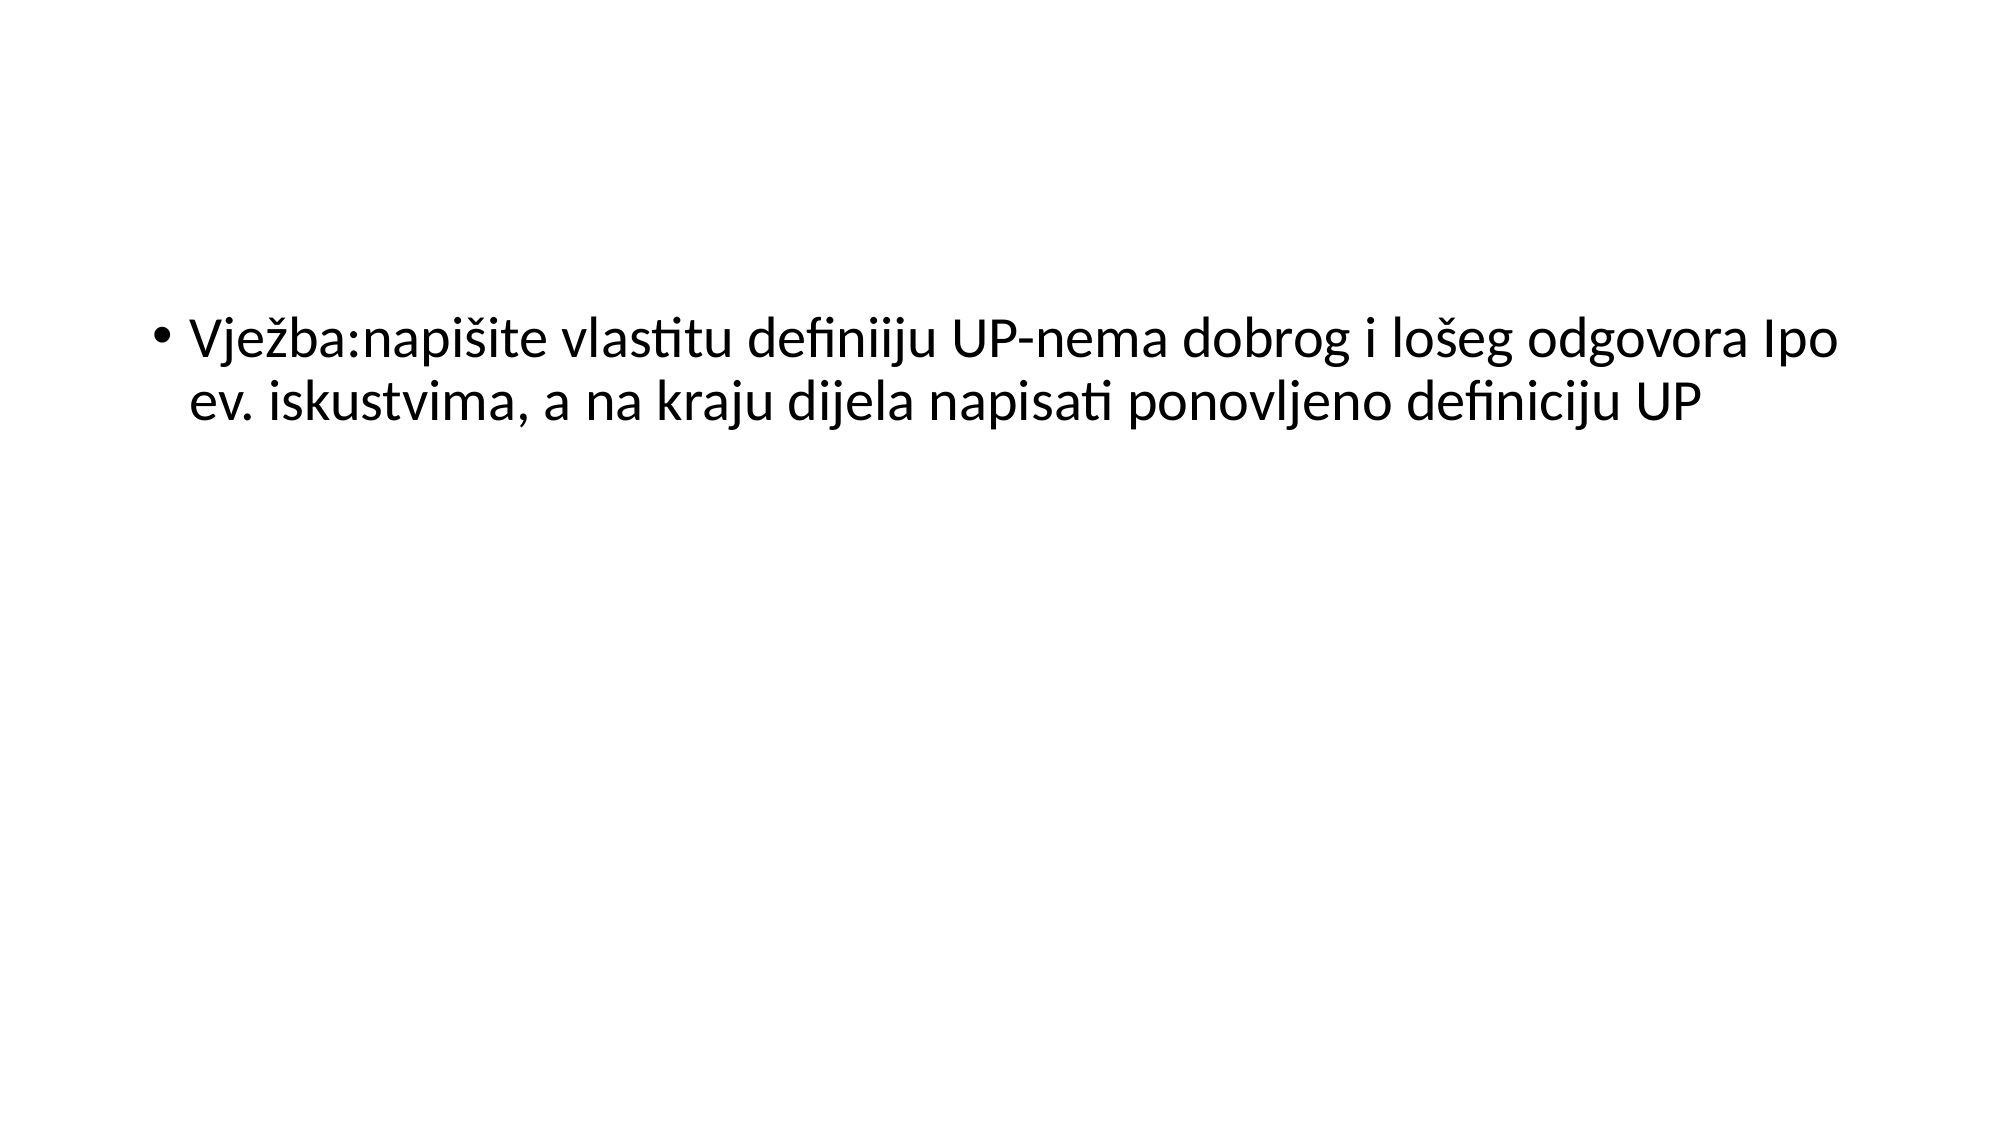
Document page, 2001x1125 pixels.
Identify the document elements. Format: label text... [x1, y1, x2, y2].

list Vježba:napišite vlastitu definiiju UP-nema dobrog i lošeg odgovora Ipo ev. iskustvima, a na kraju dijela napisati ponovljeno definiciju UP [137, 299, 1863, 1014]
